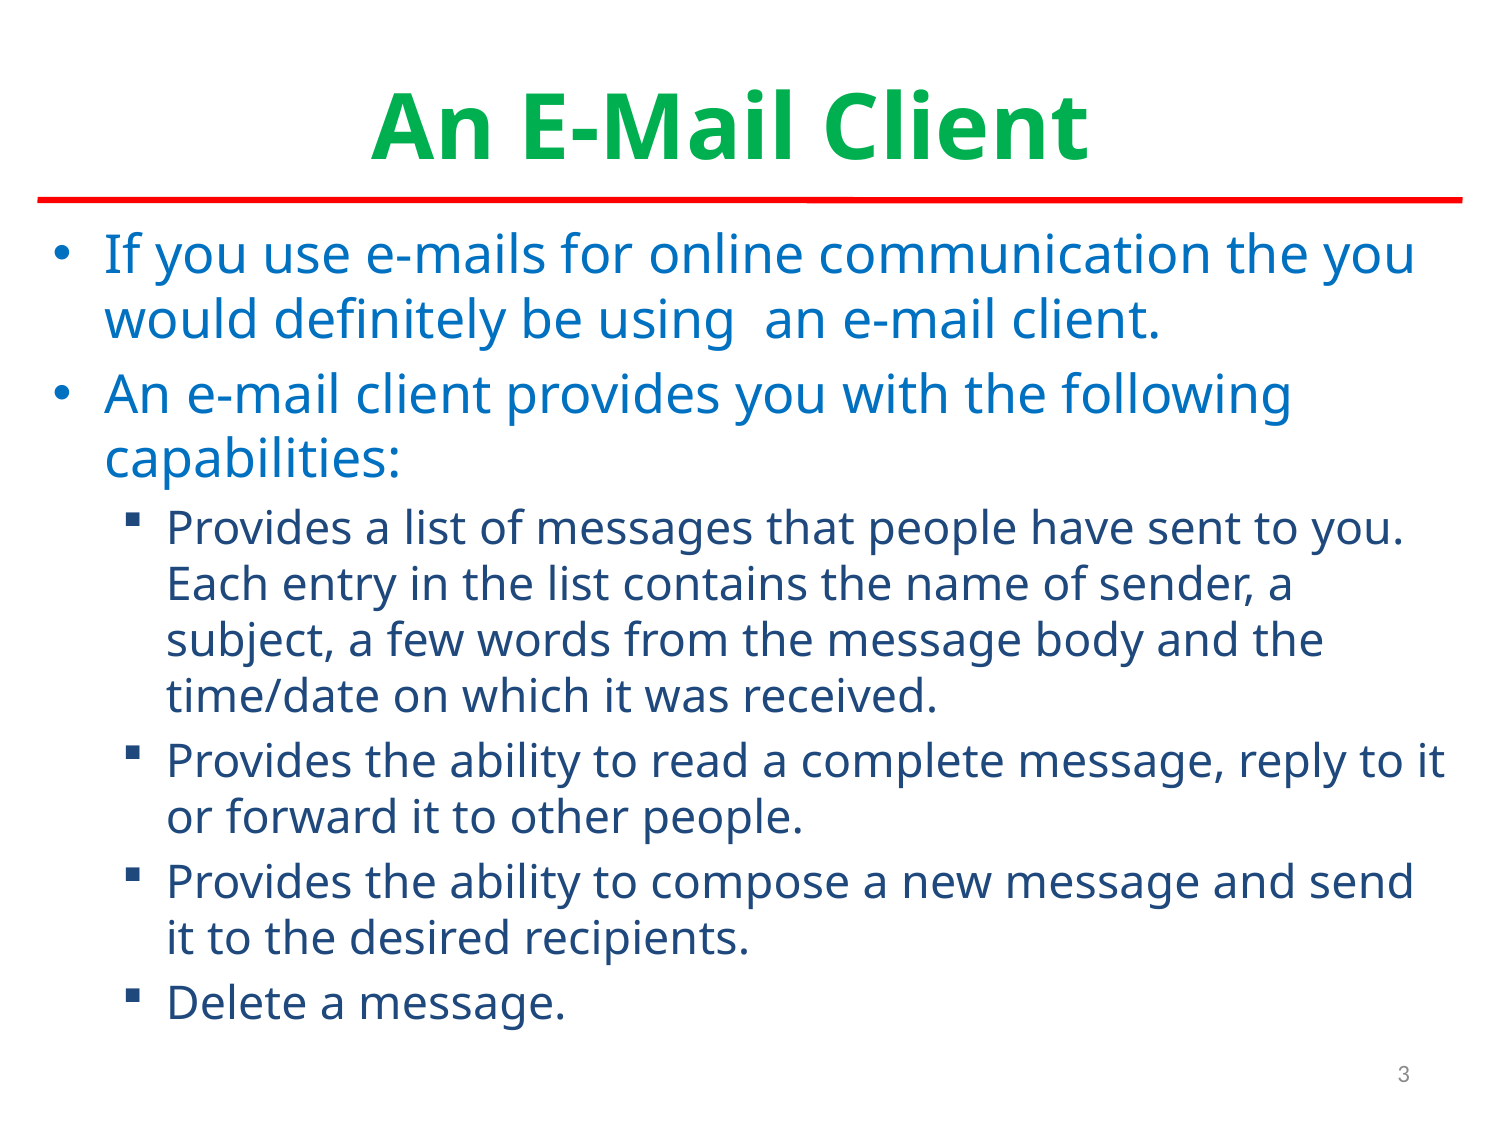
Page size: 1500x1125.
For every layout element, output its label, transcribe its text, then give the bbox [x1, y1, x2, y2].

list If you use e-mails for online communication the you would definitely be using an e-mail client. An e-mail client provides you with the following capabilities: Provides a list of messages that people have sent to you. Each entry in the list contains the name of sender, a subject, a few words from the message body and the time/date on which it was received. Provides the ability to read a complete message, reply to it or forward it to other people. Provides the ability to compose a new message and send it to the desired recipients. Delete a message. [37, 212, 1463, 1038]
slide_number 3 [1074, 1042, 1425, 1103]
title An E-Mail Client [37, 45, 1425, 200]
